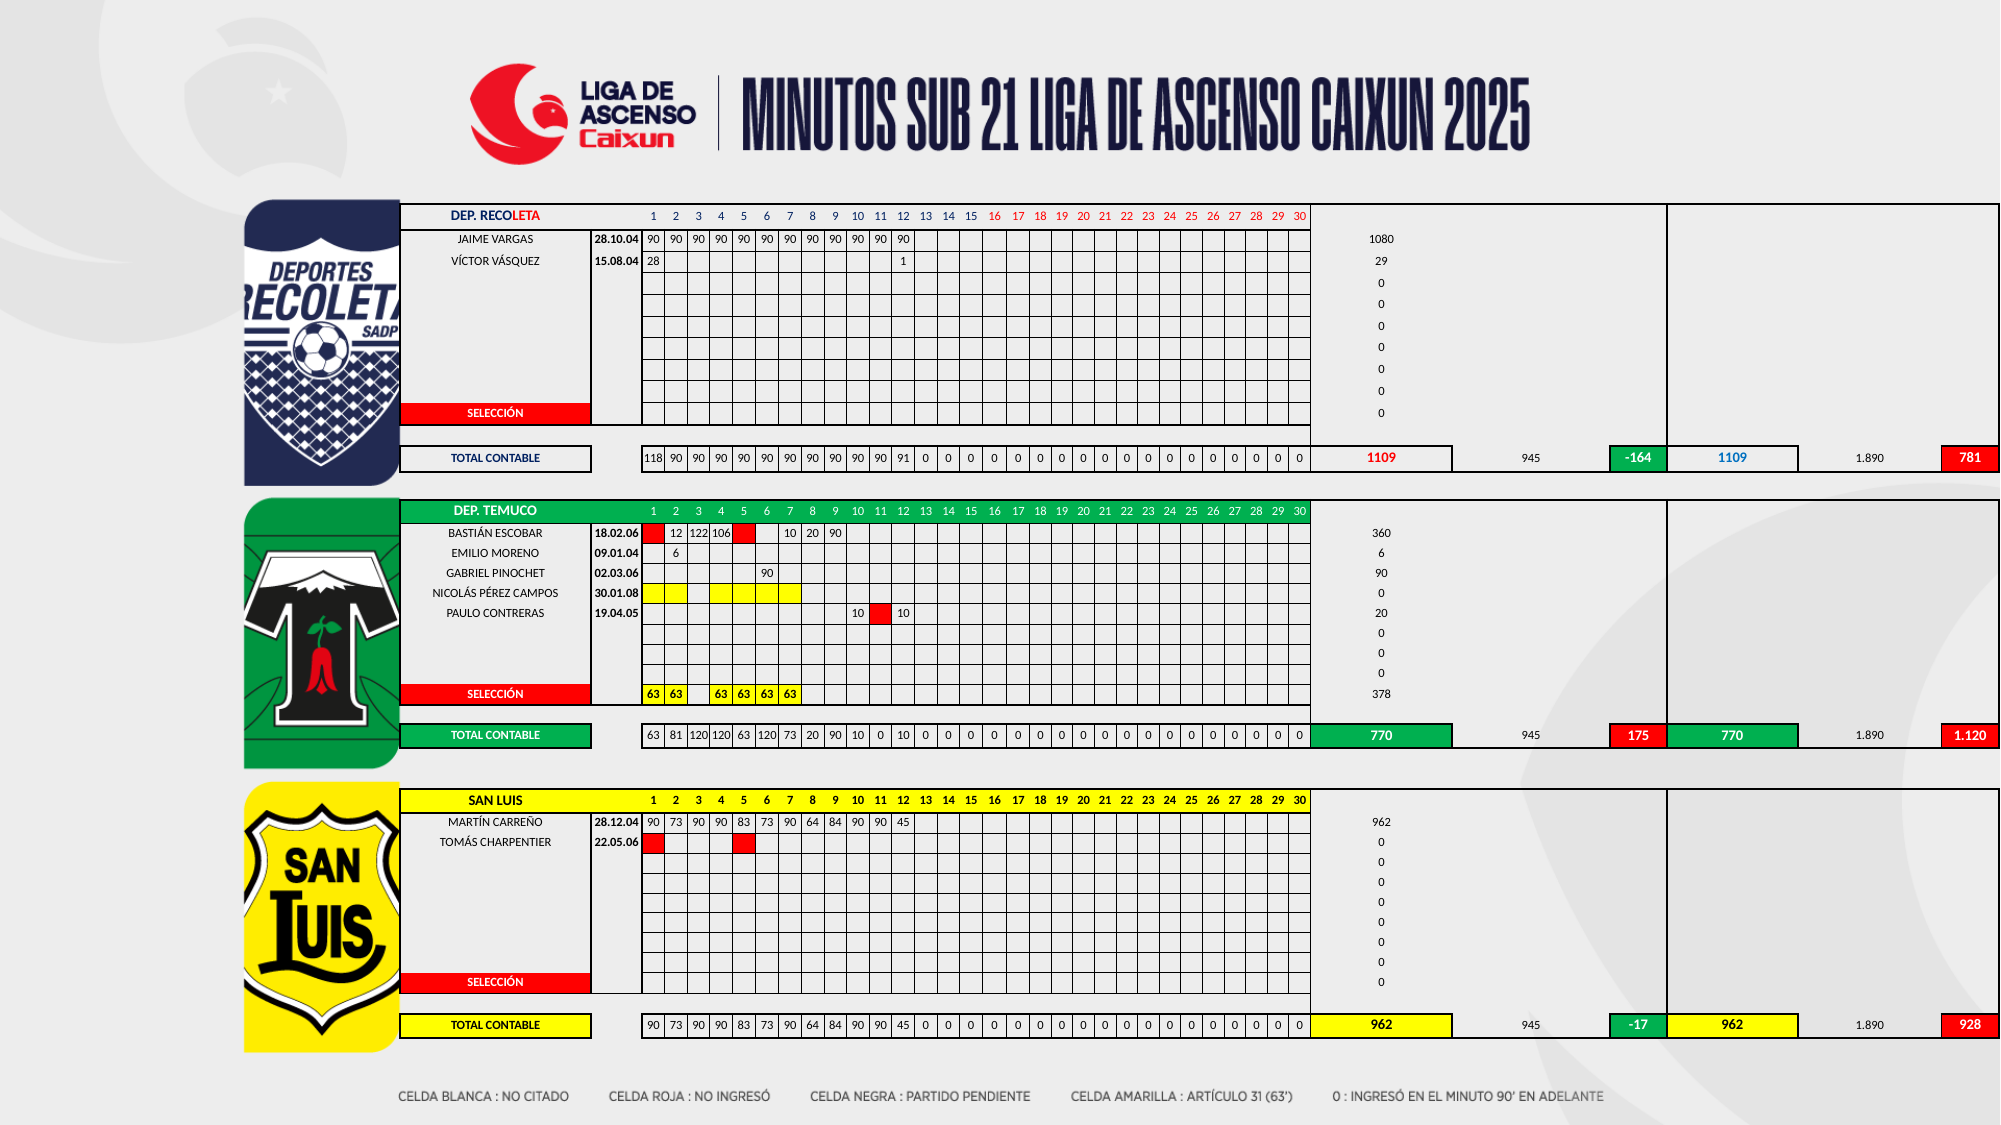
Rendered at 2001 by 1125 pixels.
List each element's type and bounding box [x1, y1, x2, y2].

table_cell [592, 231, 641, 424]
table_cell [960, 524, 982, 543]
table_cell [1138, 874, 1159, 893]
table_cell [733, 1015, 755, 1037]
table_cell [733, 447, 755, 471]
table_cell [779, 447, 801, 471]
table_cell [1181, 231, 1202, 251]
table_cell [1117, 834, 1137, 853]
table_cell [960, 252, 982, 272]
table_cell [756, 584, 778, 603]
table_cell [643, 953, 664, 972]
table_cell [688, 524, 709, 543]
table_cell [1268, 447, 1288, 471]
table_cell [870, 544, 891, 563]
table_cell [1030, 604, 1051, 624]
table_cell [643, 1015, 664, 1037]
table_cell [983, 604, 1006, 624]
table_cell [1942, 447, 1998, 471]
table_cell [1052, 913, 1072, 932]
table_cell [1007, 665, 1029, 684]
table_cell [802, 544, 824, 563]
table_cell [870, 447, 891, 471]
table_cell [915, 953, 937, 972]
table_cell [1203, 933, 1224, 952]
table_cell [1095, 645, 1116, 664]
table_cell [1181, 295, 1202, 316]
table_cell [1007, 231, 1029, 251]
table_cell [665, 231, 687, 251]
table_cell [1225, 360, 1245, 380]
table_cell [710, 564, 732, 583]
table_cell [1225, 524, 1245, 543]
table_cell [1203, 403, 1224, 424]
table_cell [1117, 604, 1137, 624]
table_cell [643, 360, 664, 380]
table_cell [1246, 874, 1267, 893]
table_cell [756, 403, 778, 424]
table_cell [825, 273, 846, 294]
table_cell [1007, 544, 1029, 563]
table_cell [710, 295, 732, 316]
table_cell [847, 231, 869, 251]
table_cell [892, 295, 914, 316]
table_cell [688, 381, 709, 402]
table_cell [1268, 1015, 1288, 1037]
table_cell [825, 564, 846, 583]
table_cell [1160, 584, 1180, 603]
table_cell [870, 685, 891, 704]
table_cell [1289, 447, 1310, 471]
table_cell [1052, 564, 1072, 583]
table_cell [870, 360, 891, 380]
table_cell [960, 317, 982, 337]
table_cell [1181, 933, 1202, 952]
table_cell [960, 273, 982, 294]
table_cell [1073, 913, 1094, 932]
table_cell [1203, 273, 1224, 294]
table_cell [915, 665, 937, 684]
table_header [1311, 205, 1666, 230]
table_cell [1268, 665, 1288, 684]
table_cell [1030, 544, 1051, 563]
table_cell [1138, 447, 1159, 471]
table_cell [938, 317, 959, 337]
table_cell [779, 953, 801, 972]
table_cell [1030, 584, 1051, 603]
table_cell [870, 564, 891, 583]
table_cell [1203, 584, 1224, 603]
table_cell [847, 524, 869, 543]
table_cell [643, 814, 664, 833]
table_cell [756, 913, 778, 932]
table_cell [665, 584, 687, 603]
table_cell [825, 933, 846, 952]
table_cell [1160, 645, 1180, 664]
table_cell [665, 814, 687, 833]
table_cell [756, 338, 778, 359]
table_cell [847, 447, 869, 471]
table_cell [938, 381, 959, 402]
table_cell [710, 403, 732, 424]
table_cell [915, 725, 937, 747]
table_cell [1095, 953, 1116, 972]
table_cell [1030, 381, 1051, 402]
table_cell [1095, 604, 1116, 624]
table_cell [870, 814, 891, 833]
table_cell [983, 231, 1006, 251]
table_cell [1117, 725, 1137, 747]
table_cell [1007, 645, 1029, 664]
table_cell [938, 973, 959, 993]
table_cell [915, 252, 937, 272]
table_cell [1289, 317, 1310, 337]
table_cell [688, 973, 709, 993]
table_cell [665, 874, 687, 893]
table_cell [1073, 725, 1094, 747]
table_cell [847, 685, 869, 704]
table_cell [1246, 252, 1267, 272]
table_cell [802, 584, 824, 603]
table_cell [1160, 1015, 1180, 1037]
table_cell [1225, 834, 1245, 853]
table_cell [983, 1015, 1006, 1037]
table_cell [825, 854, 846, 873]
table_cell [1268, 854, 1288, 873]
table_cell [892, 854, 914, 873]
table_cell [1030, 524, 1051, 543]
table_cell [1225, 447, 1245, 471]
table_cell [892, 381, 914, 402]
table_cell [892, 894, 914, 912]
table_cell [1203, 625, 1224, 644]
table_cell [756, 854, 778, 873]
table_cell [1268, 953, 1288, 972]
table_cell [665, 273, 687, 294]
table_cell [1160, 447, 1180, 471]
table_cell [1030, 625, 1051, 644]
table_cell [983, 564, 1006, 583]
table_cell [960, 564, 982, 583]
table_cell [983, 973, 1006, 993]
table_cell [1073, 403, 1094, 424]
table_cell [870, 854, 891, 873]
table_cell [983, 338, 1006, 359]
table_cell [1181, 338, 1202, 359]
table_cell [983, 645, 1006, 664]
table_cell [938, 933, 959, 952]
table_cell [1052, 252, 1072, 272]
table_cell [915, 685, 937, 704]
table_cell [960, 645, 982, 664]
table_cell [756, 295, 778, 316]
table_cell [1007, 360, 1029, 380]
table_cell [825, 447, 846, 471]
table_cell [710, 360, 732, 380]
table_cell [1095, 564, 1116, 583]
table_cell [825, 625, 846, 644]
table_cell [825, 685, 846, 704]
table_cell [1117, 933, 1137, 952]
table_cell [1181, 564, 1202, 583]
table_cell [710, 953, 732, 972]
table_cell [1138, 1015, 1159, 1037]
table_cell [665, 834, 687, 853]
table_cell [1117, 973, 1137, 993]
table_cell [643, 295, 664, 316]
table_cell [870, 252, 891, 272]
table_cell [688, 625, 709, 644]
table_cell [1073, 381, 1094, 402]
table_cell [802, 564, 824, 583]
table_cell [665, 894, 687, 912]
table_cell [960, 625, 982, 644]
table_cell [847, 584, 869, 603]
table_cell [1225, 231, 1245, 251]
table_cell [847, 814, 869, 833]
table_cell [1289, 973, 1310, 993]
table_cell [938, 854, 959, 873]
table_cell [1052, 725, 1072, 747]
table_cell [1095, 295, 1116, 316]
table_cell [1073, 854, 1094, 873]
table_cell [1007, 564, 1029, 583]
table_cell [983, 625, 1006, 644]
table_cell [960, 1015, 982, 1037]
table_cell [1138, 360, 1159, 380]
table_cell [1160, 953, 1180, 972]
table_cell [1052, 685, 1072, 704]
table_cell [870, 338, 891, 359]
table_cell [1289, 625, 1310, 644]
table_cell [847, 665, 869, 684]
table_cell [1289, 933, 1310, 952]
table_cell [1030, 973, 1051, 993]
table_cell [1117, 645, 1137, 664]
table_cell [1138, 273, 1159, 294]
table_cell [915, 403, 937, 424]
table_cell [870, 524, 891, 543]
table_cell [710, 1015, 732, 1037]
table_cell [1268, 252, 1288, 272]
table_cell [710, 625, 732, 644]
table_cell [1311, 1015, 1451, 1037]
table_cell [1181, 381, 1202, 402]
table_cell [1095, 338, 1116, 359]
table_cell [938, 874, 959, 893]
table_cell [688, 913, 709, 932]
table_cell [802, 973, 824, 993]
table_cell [892, 1015, 914, 1037]
table_cell [665, 544, 687, 563]
table_cell [938, 894, 959, 912]
table_cell [733, 524, 755, 543]
table_cell [870, 403, 891, 424]
table_cell [825, 338, 846, 359]
table_cell [1289, 725, 1310, 747]
table_cell [1203, 1015, 1224, 1037]
table_cell [960, 360, 982, 380]
table_cell [960, 544, 982, 563]
table_cell [779, 604, 801, 624]
table_cell [983, 933, 1006, 952]
table_cell [892, 665, 914, 684]
table_cell [643, 381, 664, 402]
table_cell [983, 834, 1006, 853]
table_cell [643, 685, 664, 704]
table_cell [779, 814, 801, 833]
table_cell [1052, 973, 1072, 993]
table_cell [1246, 403, 1267, 424]
table_cell [1095, 381, 1116, 402]
table_cell [1246, 524, 1267, 543]
table_cell [756, 725, 778, 747]
table_cell [733, 685, 755, 704]
table_cell [710, 524, 732, 543]
table_cell [938, 360, 959, 380]
table_cell [1268, 544, 1288, 563]
table_cell [1225, 273, 1245, 294]
table_cell [915, 604, 937, 624]
table_cell [779, 381, 801, 402]
table_cell [665, 625, 687, 644]
table_cell [688, 447, 709, 471]
table_cell [1007, 725, 1029, 747]
table_cell [643, 317, 664, 337]
table_cell [983, 584, 1006, 603]
table_cell [1246, 381, 1267, 402]
table_cell [1007, 403, 1029, 424]
table_cell [1225, 645, 1245, 664]
table_cell [1052, 834, 1072, 853]
table_cell [960, 854, 982, 873]
table_cell [733, 854, 755, 873]
table_cell [1138, 913, 1159, 932]
table_cell [710, 854, 732, 873]
table_cell [756, 381, 778, 402]
table_cell [401, 447, 590, 471]
table_cell [643, 933, 664, 952]
table_cell [1246, 584, 1267, 603]
table_cell [1225, 725, 1245, 747]
table_cell [1073, 933, 1094, 952]
table_cell [1160, 252, 1180, 272]
table_cell [1246, 973, 1267, 993]
table_cell [1007, 933, 1029, 952]
table_cell [983, 524, 1006, 543]
table_cell [1246, 447, 1267, 471]
table_cell [779, 625, 801, 644]
table_cell [1160, 338, 1180, 359]
table_cell [1052, 665, 1072, 684]
table_cell [938, 544, 959, 563]
table_cell [1095, 231, 1116, 251]
table_cell [733, 381, 755, 402]
table_cell [1160, 913, 1180, 932]
table_cell [870, 231, 891, 251]
table_cell [1007, 1015, 1029, 1037]
table_cell [688, 273, 709, 294]
table_cell [825, 953, 846, 972]
table_cell [960, 834, 982, 853]
table_cell [1030, 338, 1051, 359]
table_cell [1052, 604, 1072, 624]
table_cell [400, 706, 1310, 748]
table_cell [1203, 973, 1224, 993]
table_cell [1289, 834, 1310, 853]
table_cell [1268, 933, 1288, 952]
table_cell [1052, 360, 1072, 380]
table_cell [870, 625, 891, 644]
table_cell [1160, 381, 1180, 402]
table_cell [1095, 317, 1116, 337]
table_cell [1117, 665, 1137, 684]
table_cell [802, 403, 824, 424]
table_cell [1225, 381, 1245, 402]
table_cell [847, 360, 869, 380]
table_cell [847, 625, 869, 644]
table_cell [1160, 814, 1180, 833]
table_cell [1160, 894, 1180, 912]
table_cell [983, 273, 1006, 294]
table_cell [960, 874, 982, 893]
table_cell [1942, 1015, 1998, 1037]
table_cell [1095, 894, 1116, 912]
table_cell [1246, 231, 1267, 251]
table_cell [665, 403, 687, 424]
table_cell [983, 665, 1006, 684]
table_cell [938, 834, 959, 853]
table_cell [1007, 953, 1029, 972]
table_cell [802, 1015, 824, 1037]
table_cell [938, 295, 959, 316]
table_cell [1007, 814, 1029, 833]
table_cell [665, 665, 687, 684]
table_cell [915, 645, 937, 664]
table_cell [847, 913, 869, 932]
table_cell [1246, 814, 1267, 833]
table_cell [847, 1015, 869, 1037]
table_cell [1138, 564, 1159, 583]
table_cell [1073, 252, 1094, 272]
table_header [1311, 790, 1666, 813]
table_cell [1246, 854, 1267, 873]
table_cell [1203, 874, 1224, 893]
table_cell [779, 665, 801, 684]
table_cell [847, 874, 869, 893]
table_cell [1138, 894, 1159, 912]
table_cell [1942, 725, 1998, 747]
table_cell [733, 913, 755, 932]
table_cell [710, 874, 732, 893]
table_cell [1030, 317, 1051, 337]
table_cell [892, 447, 914, 471]
table_cell [779, 524, 801, 543]
table_cell [1289, 564, 1310, 583]
table_cell [1007, 317, 1029, 337]
table_cell [960, 604, 982, 624]
table_cell [1268, 645, 1288, 664]
table_cell [1117, 564, 1137, 583]
table_cell [1311, 725, 1451, 747]
table_cell [1138, 725, 1159, 747]
table_cell [1203, 604, 1224, 624]
table_cell [938, 273, 959, 294]
table_cell [400, 426, 1310, 472]
table_cell [779, 1015, 801, 1037]
table_cell [1073, 447, 1094, 471]
table_cell [1246, 604, 1267, 624]
table_cell [802, 685, 824, 704]
table_cell [825, 584, 846, 603]
table_cell [892, 874, 914, 893]
table_cell [892, 834, 914, 853]
table_cell [870, 913, 891, 932]
table_cell [1030, 933, 1051, 952]
table_cell [1268, 874, 1288, 893]
table_cell [1117, 231, 1137, 251]
table_cell [1225, 338, 1245, 359]
table_cell [1225, 953, 1245, 972]
table_cell [733, 295, 755, 316]
table_cell [802, 894, 824, 912]
table_cell [1073, 1015, 1094, 1037]
table_cell [779, 834, 801, 853]
table_cell [643, 874, 664, 893]
table_cell [825, 874, 846, 893]
table_cell [1117, 584, 1137, 603]
table_cell [1311, 447, 1451, 471]
table_cell [1052, 403, 1072, 424]
table_cell [1052, 584, 1072, 603]
table_cell [1007, 894, 1029, 912]
table_cell [710, 894, 732, 912]
table_cell [1138, 834, 1159, 853]
table_cell [802, 360, 824, 380]
table_cell [983, 403, 1006, 424]
table_cell [1117, 544, 1137, 563]
table_cell [733, 403, 755, 424]
table_cell [960, 685, 982, 704]
table_cell [756, 604, 778, 624]
table_cell [892, 338, 914, 359]
table_cell [1073, 625, 1094, 644]
table_cell [665, 1015, 687, 1037]
table_cell [1052, 524, 1072, 543]
table_cell [1181, 913, 1202, 932]
table_cell [1117, 685, 1137, 704]
table_cell [1030, 854, 1051, 873]
table_cell [825, 814, 846, 833]
table_cell [1246, 645, 1267, 664]
table_cell [1007, 584, 1029, 603]
table_cell [779, 338, 801, 359]
table_cell [1095, 403, 1116, 424]
table_cell [892, 544, 914, 563]
table_cell [710, 933, 732, 952]
table_cell [1203, 854, 1224, 873]
table_cell [756, 231, 778, 251]
table_cell [1117, 894, 1137, 912]
table_cell [1181, 625, 1202, 644]
table_cell [983, 544, 1006, 563]
table_cell [1073, 317, 1094, 337]
table_cell [1030, 953, 1051, 972]
table_cell [1160, 295, 1180, 316]
table_cell [643, 544, 664, 563]
table_cell [1225, 665, 1245, 684]
table_cell [1030, 665, 1051, 684]
table_cell [960, 913, 982, 932]
table_cell [1268, 604, 1288, 624]
table_cell [1160, 403, 1180, 424]
table_cell [1311, 524, 1666, 747]
table_cell [1030, 874, 1051, 893]
table_cell [1246, 685, 1267, 704]
table_cell [847, 725, 869, 747]
table_cell [802, 273, 824, 294]
table_cell [1030, 814, 1051, 833]
table_cell [892, 973, 914, 993]
table_cell [1668, 524, 1998, 747]
table_cell [847, 338, 869, 359]
table_cell [1095, 252, 1116, 272]
table_cell [1289, 338, 1310, 359]
table_cell [847, 604, 869, 624]
table_cell [938, 1015, 959, 1037]
table_cell [847, 381, 869, 402]
table_cell [1246, 273, 1267, 294]
table_cell [1030, 295, 1051, 316]
table_cell [1052, 317, 1072, 337]
table_cell [733, 317, 755, 337]
table_cell [1160, 854, 1180, 873]
table_cell [1160, 564, 1180, 583]
table_cell [665, 973, 687, 993]
table_cell [960, 295, 982, 316]
table_cell [1138, 953, 1159, 972]
table_cell [1073, 834, 1094, 853]
table_cell [1138, 645, 1159, 664]
table_cell [1138, 295, 1159, 316]
table_cell [1246, 665, 1267, 684]
table_cell [756, 645, 778, 664]
table_cell [983, 381, 1006, 402]
table_cell [1181, 814, 1202, 833]
table_cell [688, 645, 709, 664]
table_cell [1007, 874, 1029, 893]
table_cell [710, 973, 732, 993]
table_cell [1668, 447, 1797, 471]
table_cell [983, 953, 1006, 972]
table_cell [1030, 403, 1051, 424]
table_cell [1246, 360, 1267, 380]
table_cell [1246, 933, 1267, 952]
table_cell [938, 685, 959, 704]
table_cell [1203, 834, 1224, 853]
table_cell [802, 725, 824, 747]
table_cell [643, 338, 664, 359]
table_cell [915, 231, 937, 251]
table_cell [915, 317, 937, 337]
table_cell [1160, 604, 1180, 624]
table_cell [938, 625, 959, 644]
table_cell [870, 273, 891, 294]
table_cell [733, 231, 755, 251]
table_cell [825, 894, 846, 912]
table_cell [983, 317, 1006, 337]
table_cell [1289, 544, 1310, 563]
table_cell [1225, 564, 1245, 583]
table_cell [1052, 295, 1072, 316]
table_cell [1268, 973, 1288, 993]
table_cell [1095, 725, 1116, 747]
table_cell [1052, 338, 1072, 359]
table_cell [870, 1015, 891, 1037]
table_cell [983, 685, 1006, 704]
table_cell [983, 814, 1006, 833]
table_cell [1289, 273, 1310, 294]
table_cell [1030, 725, 1051, 747]
table_cell [1203, 381, 1224, 402]
table_cell [1246, 564, 1267, 583]
table_cell [779, 854, 801, 873]
table_cell [733, 874, 755, 893]
table_cell [802, 381, 824, 402]
table_cell [1268, 894, 1288, 912]
table_cell [847, 854, 869, 873]
table_cell [643, 604, 664, 624]
table_cell [983, 854, 1006, 873]
table_cell [892, 814, 914, 833]
table_cell [983, 874, 1006, 893]
table_cell [825, 604, 846, 624]
table_cell [1160, 231, 1180, 251]
table_cell [1030, 273, 1051, 294]
table_cell [1225, 403, 1245, 424]
table_cell [643, 625, 664, 644]
table_cell [870, 295, 891, 316]
table_cell [1160, 273, 1180, 294]
table_cell [825, 725, 846, 747]
table_cell [400, 994, 1310, 1038]
table_cell [938, 814, 959, 833]
table_cell [1225, 252, 1245, 272]
table_cell [688, 725, 709, 747]
table_cell [665, 933, 687, 952]
table_cell [938, 524, 959, 543]
table_cell [825, 1015, 846, 1037]
table_cell [870, 874, 891, 893]
table_cell [870, 645, 891, 664]
table_cell [401, 231, 590, 424]
table_cell [892, 953, 914, 972]
table_cell [756, 447, 778, 471]
table_cell [710, 252, 732, 272]
table_cell [1611, 725, 1666, 747]
table_cell [710, 665, 732, 684]
table_cell [779, 231, 801, 251]
table_cell [1181, 725, 1202, 747]
table_cell [1225, 814, 1245, 833]
table_cell [756, 953, 778, 972]
table_cell [825, 913, 846, 932]
table_cell [756, 625, 778, 644]
table_cell [1073, 814, 1094, 833]
table_cell [1181, 973, 1202, 993]
table_cell [983, 295, 1006, 316]
table_cell [1181, 524, 1202, 543]
table_header [1668, 501, 1998, 524]
table_cell [779, 295, 801, 316]
table_cell [802, 231, 824, 251]
table_cell [1225, 854, 1245, 873]
table_cell [688, 403, 709, 424]
table_cell [825, 544, 846, 563]
table_cell [779, 933, 801, 952]
table_cell [688, 360, 709, 380]
table_cell [1268, 834, 1288, 853]
table_cell [1095, 834, 1116, 853]
table_cell [1007, 524, 1029, 543]
table_cell [733, 973, 755, 993]
table_cell [779, 874, 801, 893]
table_cell [1268, 685, 1288, 704]
table_cell [733, 604, 755, 624]
table_cell [938, 338, 959, 359]
table_cell [870, 584, 891, 603]
table_cell [915, 447, 937, 471]
table_cell [960, 894, 982, 912]
table_cell [1181, 834, 1202, 853]
table_cell [643, 231, 664, 251]
table_cell [847, 894, 869, 912]
table_cell [1117, 854, 1137, 873]
table_cell [779, 685, 801, 704]
table_cell [1160, 725, 1180, 747]
table_cell [870, 604, 891, 624]
table_cell [1246, 295, 1267, 316]
table_cell [1052, 447, 1072, 471]
table_cell [756, 317, 778, 337]
table_cell [1181, 584, 1202, 603]
table_cell [1246, 834, 1267, 853]
table_cell [401, 524, 590, 704]
table_cell [1268, 584, 1288, 603]
table_cell [1203, 894, 1224, 912]
table_cell [960, 725, 982, 747]
table_cell [1007, 273, 1029, 294]
table_cell [733, 544, 755, 563]
table_cell [938, 604, 959, 624]
table_header [1311, 501, 1666, 524]
table_cell [1095, 854, 1116, 873]
table_cell [1181, 252, 1202, 272]
table_cell [688, 317, 709, 337]
table_cell [1007, 913, 1029, 932]
table_cell [1007, 381, 1029, 402]
table_cell [1073, 584, 1094, 603]
table_cell [643, 584, 664, 603]
table_cell [1117, 447, 1137, 471]
table_cell [1073, 338, 1094, 359]
table_cell [847, 252, 869, 272]
table_cell [688, 953, 709, 972]
table_cell [915, 814, 937, 833]
table_cell [1007, 834, 1029, 853]
table_cell [1160, 834, 1180, 853]
table_cell [1117, 338, 1137, 359]
table_cell [756, 973, 778, 993]
table_cell [1030, 231, 1051, 251]
table_cell [1289, 584, 1310, 603]
table_cell [1095, 625, 1116, 644]
table_cell [1095, 584, 1116, 603]
table_cell [1052, 1015, 1072, 1037]
table_cell [892, 403, 914, 424]
table_cell [1073, 544, 1094, 563]
table_header [401, 790, 1310, 812]
table_cell [802, 913, 824, 932]
table_cell [592, 524, 641, 704]
table_cell [1138, 604, 1159, 624]
table_cell [1030, 252, 1051, 272]
table_cell [756, 1015, 778, 1037]
table_cell [870, 953, 891, 972]
table_cell [1203, 360, 1224, 380]
table_cell [892, 252, 914, 272]
table_cell [825, 252, 846, 272]
table_cell [1225, 685, 1245, 704]
table_cell [643, 725, 664, 747]
table_cell [1289, 874, 1310, 893]
table_cell [756, 894, 778, 912]
table_cell [1225, 1015, 1245, 1037]
table_cell [915, 273, 937, 294]
table_cell [1095, 814, 1116, 833]
table_cell [1073, 360, 1094, 380]
table_cell [1073, 295, 1094, 316]
table_cell [688, 834, 709, 853]
table_cell [847, 645, 869, 664]
table_cell [779, 725, 801, 747]
table_cell [983, 913, 1006, 932]
table_cell [710, 604, 732, 624]
table_cell [892, 360, 914, 380]
table_cell [1311, 230, 1666, 471]
table_cell [938, 665, 959, 684]
table_cell [1138, 338, 1159, 359]
table_cell [688, 1015, 709, 1037]
table_cell [1203, 447, 1224, 471]
table_cell [802, 834, 824, 853]
table_cell [643, 564, 664, 583]
table_cell [938, 252, 959, 272]
table_cell [1289, 685, 1310, 704]
table_cell [1289, 381, 1310, 402]
table_cell [1030, 685, 1051, 704]
table_cell [1095, 1015, 1116, 1037]
table_cell [1095, 273, 1116, 294]
table_cell [733, 953, 755, 972]
table_cell [1289, 953, 1310, 972]
table_cell [1181, 645, 1202, 664]
table_cell [1246, 953, 1267, 972]
table_cell [592, 814, 641, 993]
table_cell [1203, 252, 1224, 272]
table_cell [733, 625, 755, 644]
table_cell [892, 604, 914, 624]
table_cell [1138, 665, 1159, 684]
table_cell [1117, 317, 1137, 337]
table_cell [665, 338, 687, 359]
table_cell [1138, 933, 1159, 952]
table_cell [710, 834, 732, 853]
table_cell [1030, 447, 1051, 471]
table_cell [643, 524, 664, 543]
table_cell [779, 544, 801, 563]
table_cell [710, 317, 732, 337]
table_cell [1268, 381, 1288, 402]
table_cell [825, 231, 846, 251]
table_cell [915, 295, 937, 316]
table_cell [1668, 725, 1797, 747]
table_cell [1203, 685, 1224, 704]
table_cell [960, 814, 982, 833]
table_cell [733, 725, 755, 747]
table_cell [710, 645, 732, 664]
table_cell [688, 252, 709, 272]
table_cell [401, 725, 590, 747]
table_cell [1160, 933, 1180, 952]
table_cell [915, 913, 937, 932]
table_cell [688, 894, 709, 912]
table_cell [1160, 665, 1180, 684]
table_cell [960, 338, 982, 359]
table_cell [756, 544, 778, 563]
table_cell [1117, 273, 1137, 294]
table_cell [1095, 973, 1116, 993]
table_cell [643, 834, 664, 853]
table_cell [1181, 317, 1202, 337]
table_cell [710, 685, 732, 704]
table_cell [688, 584, 709, 603]
table_cell [892, 685, 914, 704]
table_cell [1073, 953, 1094, 972]
table_cell [983, 360, 1006, 380]
table_cell [915, 584, 937, 603]
table_cell [779, 252, 801, 272]
table_cell [1117, 913, 1137, 932]
table_cell [1289, 665, 1310, 684]
table_cell [1030, 564, 1051, 583]
table_cell [825, 973, 846, 993]
table_cell [825, 381, 846, 402]
table_cell [1203, 231, 1224, 251]
table_cell [688, 685, 709, 704]
table_cell [915, 1015, 937, 1037]
table_cell [938, 403, 959, 424]
table_cell [1203, 338, 1224, 359]
table_cell [847, 953, 869, 972]
table_cell [960, 403, 982, 424]
table_cell [756, 665, 778, 684]
table_cell [1246, 317, 1267, 337]
table_cell [401, 814, 590, 993]
table_cell [1052, 953, 1072, 972]
table_cell [802, 625, 824, 644]
table_cell [1007, 338, 1029, 359]
table_cell [733, 894, 755, 912]
table_cell [1268, 273, 1288, 294]
table_cell [710, 381, 732, 402]
table_cell [1138, 317, 1159, 337]
table_cell [1246, 725, 1267, 747]
table_cell [779, 564, 801, 583]
table_cell [688, 564, 709, 583]
table_cell [1268, 403, 1288, 424]
table_cell [915, 360, 937, 380]
table_cell [1289, 913, 1310, 932]
table_cell [802, 854, 824, 873]
table_cell [915, 544, 937, 563]
table_cell [960, 973, 982, 993]
table_cell [1181, 894, 1202, 912]
table_cell [960, 953, 982, 972]
table_cell [1181, 604, 1202, 624]
table_cell [892, 913, 914, 932]
table_cell [1268, 317, 1288, 337]
table_cell [892, 725, 914, 747]
table_cell [1203, 953, 1224, 972]
table_cell [802, 447, 824, 471]
table_cell [1225, 894, 1245, 912]
table_cell [960, 665, 982, 684]
table_cell [892, 273, 914, 294]
table_cell [1311, 813, 1666, 1037]
table_cell [915, 338, 937, 359]
table_cell [1246, 544, 1267, 563]
table_cell [710, 447, 732, 471]
table_cell [1160, 360, 1180, 380]
table_cell [1268, 625, 1288, 644]
table_cell [1203, 524, 1224, 543]
table_cell [756, 360, 778, 380]
table_cell [825, 317, 846, 337]
table_cell [915, 874, 937, 893]
table_cell [1073, 973, 1094, 993]
table_cell [1289, 403, 1310, 424]
table_cell [779, 273, 801, 294]
table_cell [1095, 874, 1116, 893]
table_cell [915, 854, 937, 873]
table_cell [1289, 894, 1310, 912]
table_cell [892, 584, 914, 603]
table_cell [1117, 360, 1137, 380]
table_cell [960, 447, 982, 471]
table_cell [1289, 252, 1310, 272]
table_cell [1203, 295, 1224, 316]
table_cell [1225, 584, 1245, 603]
table_cell [938, 645, 959, 664]
table_cell [779, 973, 801, 993]
table_cell [1289, 231, 1310, 251]
table_cell [802, 604, 824, 624]
table_cell [847, 834, 869, 853]
table_cell [643, 913, 664, 932]
table_cell [733, 273, 755, 294]
table_cell [1225, 604, 1245, 624]
table_cell [802, 338, 824, 359]
table_cell [915, 564, 937, 583]
table_cell [938, 231, 959, 251]
table_cell [1268, 814, 1288, 833]
table_cell [1052, 645, 1072, 664]
table_cell [1246, 894, 1267, 912]
table_cell [938, 447, 959, 471]
table_cell [802, 524, 824, 543]
table_cell [688, 295, 709, 316]
table_cell [1289, 360, 1310, 380]
table_cell [756, 564, 778, 583]
table_cell [960, 231, 982, 251]
table_cell [1289, 604, 1310, 624]
table_cell [1117, 524, 1137, 543]
table_cell [733, 252, 755, 272]
table_header [401, 501, 1310, 523]
table_cell [892, 231, 914, 251]
table_cell [1117, 403, 1137, 424]
table_cell [1611, 1015, 1666, 1037]
table_cell [1073, 524, 1094, 543]
table_cell [802, 874, 824, 893]
table_cell [915, 973, 937, 993]
table_cell [1611, 447, 1666, 471]
table_cell [983, 252, 1006, 272]
table_cell [1117, 874, 1137, 893]
table_cell [733, 645, 755, 664]
table_cell [1160, 973, 1180, 993]
table_cell [733, 933, 755, 952]
table_cell [1073, 273, 1094, 294]
table_cell [1668, 230, 1998, 471]
table_cell [915, 381, 937, 402]
table_cell [1007, 854, 1029, 873]
table_cell [802, 665, 824, 684]
table_cell [1138, 584, 1159, 603]
table_cell [756, 933, 778, 952]
table_cell [688, 665, 709, 684]
table_cell [1030, 913, 1051, 932]
table_cell [1095, 913, 1116, 932]
table_cell [733, 360, 755, 380]
table_cell [688, 544, 709, 563]
table_cell [1073, 231, 1094, 251]
table_cell [1268, 231, 1288, 251]
table_cell [1095, 544, 1116, 563]
table_cell [665, 295, 687, 316]
table_cell [643, 403, 664, 424]
table_cell [733, 338, 755, 359]
table_cell [802, 814, 824, 833]
table_cell [825, 665, 846, 684]
table_cell [847, 933, 869, 952]
table_cell [710, 338, 732, 359]
table_cell [779, 360, 801, 380]
table_cell [733, 564, 755, 583]
table_cell [1160, 874, 1180, 893]
table_cell [1095, 360, 1116, 380]
table_cell [1030, 1015, 1051, 1037]
table_cell [710, 913, 732, 932]
table_cell [892, 317, 914, 337]
table_cell [892, 625, 914, 644]
table_cell [938, 953, 959, 972]
table_cell [1289, 854, 1310, 873]
table_cell [1225, 317, 1245, 337]
table_cell [1246, 625, 1267, 644]
table_cell [1052, 894, 1072, 912]
table_cell [825, 524, 846, 543]
table_cell [1007, 625, 1029, 644]
table_cell [1181, 447, 1202, 471]
table_cell [1246, 1015, 1267, 1037]
table_cell [756, 273, 778, 294]
table_cell [1181, 1015, 1202, 1037]
table_cell [665, 725, 687, 747]
table_cell [643, 665, 664, 684]
table_cell [847, 295, 869, 316]
table_cell [1007, 604, 1029, 624]
table_cell [1117, 814, 1137, 833]
table_cell [665, 524, 687, 543]
table_cell [915, 625, 937, 644]
table_cell [1203, 814, 1224, 833]
table_cell [1225, 295, 1245, 316]
table_cell [710, 231, 732, 251]
table_cell [1181, 685, 1202, 704]
table_cell [1095, 665, 1116, 684]
table_cell [870, 665, 891, 684]
table_cell [1268, 524, 1288, 543]
table_cell [1007, 685, 1029, 704]
table_cell [1138, 685, 1159, 704]
table_cell [1181, 874, 1202, 893]
table_cell [847, 544, 869, 563]
table_cell [1073, 665, 1094, 684]
table_cell [733, 814, 755, 833]
table_cell [779, 584, 801, 603]
table_cell [847, 317, 869, 337]
table_cell [756, 252, 778, 272]
table_cell [643, 645, 664, 664]
table_cell [665, 685, 687, 704]
table_cell [665, 360, 687, 380]
table_cell [1117, 295, 1137, 316]
table_cell [1203, 665, 1224, 684]
table_cell [938, 584, 959, 603]
table_cell [1268, 360, 1288, 380]
table_cell [1181, 665, 1202, 684]
table_cell [870, 973, 891, 993]
table_cell [1007, 973, 1029, 993]
table_cell [870, 725, 891, 747]
table_cell [1052, 381, 1072, 402]
table_cell [802, 295, 824, 316]
table_cell [870, 381, 891, 402]
table_cell [892, 933, 914, 952]
table_cell [1181, 273, 1202, 294]
table_cell [1095, 524, 1116, 543]
table_cell [665, 953, 687, 972]
table_cell [1073, 685, 1094, 704]
table_header [1668, 205, 1998, 230]
table_cell [665, 447, 687, 471]
table_cell [960, 381, 982, 402]
table_cell [1181, 854, 1202, 873]
table_cell [1052, 273, 1072, 294]
table_cell [665, 913, 687, 932]
table_cell [960, 933, 982, 952]
table_cell [1225, 625, 1245, 644]
table_cell [1268, 913, 1288, 932]
table_cell [870, 894, 891, 912]
table_cell [756, 524, 778, 543]
table_cell [1138, 544, 1159, 563]
table_cell [915, 524, 937, 543]
table_cell [1225, 913, 1245, 932]
table_cell [802, 645, 824, 664]
table_cell [1073, 564, 1094, 583]
table_cell [1030, 645, 1051, 664]
table_cell [1246, 338, 1267, 359]
table_cell [1138, 973, 1159, 993]
table_cell [892, 564, 914, 583]
table_cell [643, 252, 664, 272]
table_cell [688, 874, 709, 893]
table_cell [1052, 874, 1072, 893]
table_cell [665, 381, 687, 402]
table_cell [1138, 231, 1159, 251]
table_cell [756, 814, 778, 833]
table_cell [1095, 447, 1116, 471]
table_cell [756, 874, 778, 893]
table_cell [1160, 685, 1180, 704]
table_cell [983, 447, 1006, 471]
table_cell [1181, 403, 1202, 424]
table_cell [1668, 1015, 1797, 1037]
table_cell [1138, 252, 1159, 272]
table_cell [1160, 544, 1180, 563]
table_cell [1073, 645, 1094, 664]
table_cell [938, 564, 959, 583]
table_cell [756, 685, 778, 704]
table_cell [1117, 953, 1137, 972]
table_cell [710, 273, 732, 294]
table_cell [847, 403, 869, 424]
table_cell [847, 273, 869, 294]
table_cell [401, 1015, 590, 1037]
table_cell [1225, 973, 1245, 993]
table_cell [1117, 252, 1137, 272]
table_cell [915, 933, 937, 952]
table_cell [802, 953, 824, 972]
table_cell [1203, 544, 1224, 563]
table_cell [1052, 625, 1072, 644]
table_cell [1225, 933, 1245, 952]
table_cell [892, 645, 914, 664]
picture [0, 0, 2001, 1125]
table_cell [915, 894, 937, 912]
table_cell [688, 933, 709, 952]
table_cell [1203, 317, 1224, 337]
table_cell [1138, 524, 1159, 543]
table_cell [1138, 854, 1159, 873]
table_cell [983, 894, 1006, 912]
table_cell [870, 933, 891, 952]
table_cell [825, 834, 846, 853]
table_cell [1052, 854, 1072, 873]
table_cell [1073, 874, 1094, 893]
table_cell [665, 854, 687, 873]
table_cell [825, 645, 846, 664]
table_cell [643, 273, 664, 294]
table_cell [1030, 894, 1051, 912]
table_cell [1138, 814, 1159, 833]
table_cell [665, 604, 687, 624]
table_cell [1052, 814, 1072, 833]
table_cell [892, 524, 914, 543]
table_cell [1289, 814, 1310, 833]
table_cell [1181, 544, 1202, 563]
table_cell [1203, 913, 1224, 932]
table_cell [1052, 231, 1072, 251]
table_cell [665, 317, 687, 337]
table_cell [1289, 295, 1310, 316]
table_cell [643, 894, 664, 912]
table_cell [1117, 1015, 1137, 1037]
table_cell [1117, 381, 1137, 402]
table_cell [915, 834, 937, 853]
table_cell [779, 645, 801, 664]
table_cell [847, 973, 869, 993]
table_cell [688, 338, 709, 359]
table_cell [1095, 685, 1116, 704]
table_cell [1268, 295, 1288, 316]
table_cell [1073, 894, 1094, 912]
table_cell [1203, 564, 1224, 583]
table_cell [1073, 604, 1094, 624]
table_cell [1138, 403, 1159, 424]
table_cell [1289, 524, 1310, 543]
table_cell [779, 894, 801, 912]
table_cell [825, 295, 846, 316]
table_cell [1268, 338, 1288, 359]
table_cell [825, 403, 846, 424]
table_cell [870, 834, 891, 853]
table_cell [665, 252, 687, 272]
table_cell [643, 447, 664, 471]
table_cell [960, 584, 982, 603]
table_cell [1160, 317, 1180, 337]
table_cell [688, 814, 709, 833]
table_cell [802, 317, 824, 337]
table_cell [710, 814, 732, 833]
table_cell [1225, 544, 1245, 563]
table_cell [756, 834, 778, 853]
table_header [401, 205, 1310, 229]
table_cell [825, 360, 846, 380]
table_cell [665, 645, 687, 664]
table_cell [779, 913, 801, 932]
table_cell [688, 231, 709, 251]
table_cell [1138, 381, 1159, 402]
table_cell [1052, 933, 1072, 952]
table_cell [802, 933, 824, 952]
table_cell [688, 854, 709, 873]
table_cell [1007, 447, 1029, 471]
table_cell [779, 317, 801, 337]
table_cell [1160, 625, 1180, 644]
table_cell [983, 725, 1006, 747]
table_cell [1181, 953, 1202, 972]
table_cell [688, 604, 709, 624]
table_cell [1095, 933, 1116, 952]
table_cell [779, 403, 801, 424]
table_cell [733, 665, 755, 684]
table_cell [1160, 524, 1180, 543]
table_header [1668, 790, 1998, 813]
table_cell [1246, 913, 1267, 932]
table_cell [1289, 1015, 1310, 1037]
table_cell [1030, 834, 1051, 853]
table_cell [643, 854, 664, 873]
table_cell [802, 252, 824, 272]
table_cell [1052, 544, 1072, 563]
table_cell [1030, 360, 1051, 380]
table_cell [1225, 874, 1245, 893]
table_cell [1668, 813, 1998, 1037]
table_cell [1289, 645, 1310, 664]
table_cell [1117, 625, 1137, 644]
table_cell [1007, 252, 1029, 272]
table_cell [733, 834, 755, 853]
table_cell [733, 584, 755, 603]
table_cell [938, 725, 959, 747]
table_cell [710, 544, 732, 563]
table_cell [1203, 645, 1224, 664]
table_cell [1268, 725, 1288, 747]
table_cell [710, 584, 732, 603]
table_cell [1007, 295, 1029, 316]
table_cell [710, 725, 732, 747]
table_cell [1268, 564, 1288, 583]
table_cell [938, 913, 959, 932]
table_cell [870, 317, 891, 337]
table_cell [665, 564, 687, 583]
table_cell [1181, 360, 1202, 380]
table_cell [1203, 725, 1224, 747]
table_cell [643, 973, 664, 993]
table_cell [847, 564, 869, 583]
table_cell [1138, 625, 1159, 644]
